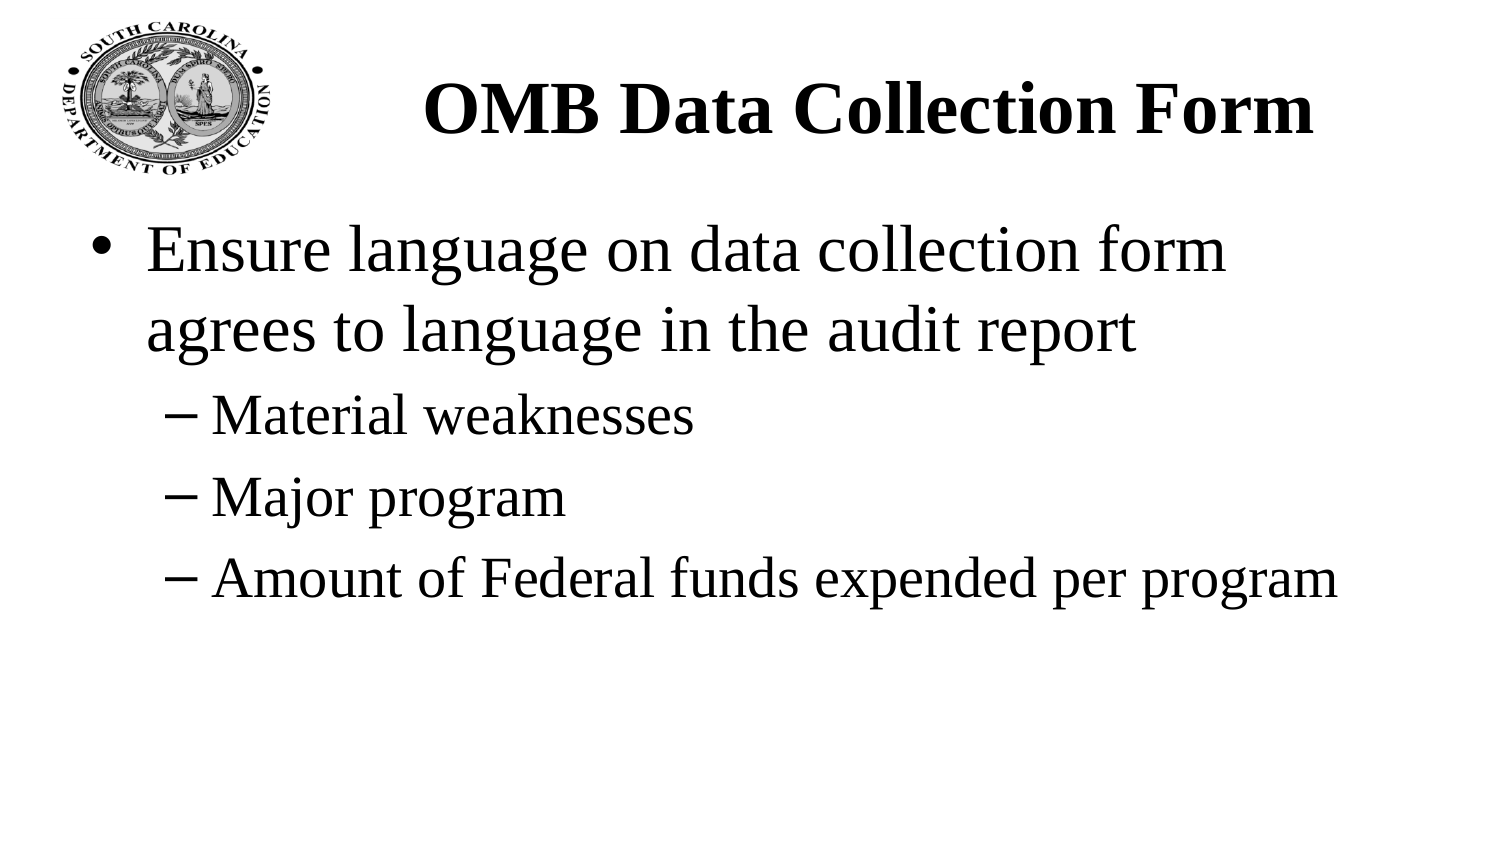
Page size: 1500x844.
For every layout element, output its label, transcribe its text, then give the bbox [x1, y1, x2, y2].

list Ensure language on data collection form agrees to language in the audit report Material weaknesses Major program Amount of Federal funds expended per program [75, 196, 1425, 754]
picture [50, 18, 280, 179]
title OMB Data Collection Form [312, 33, 1425, 175]
